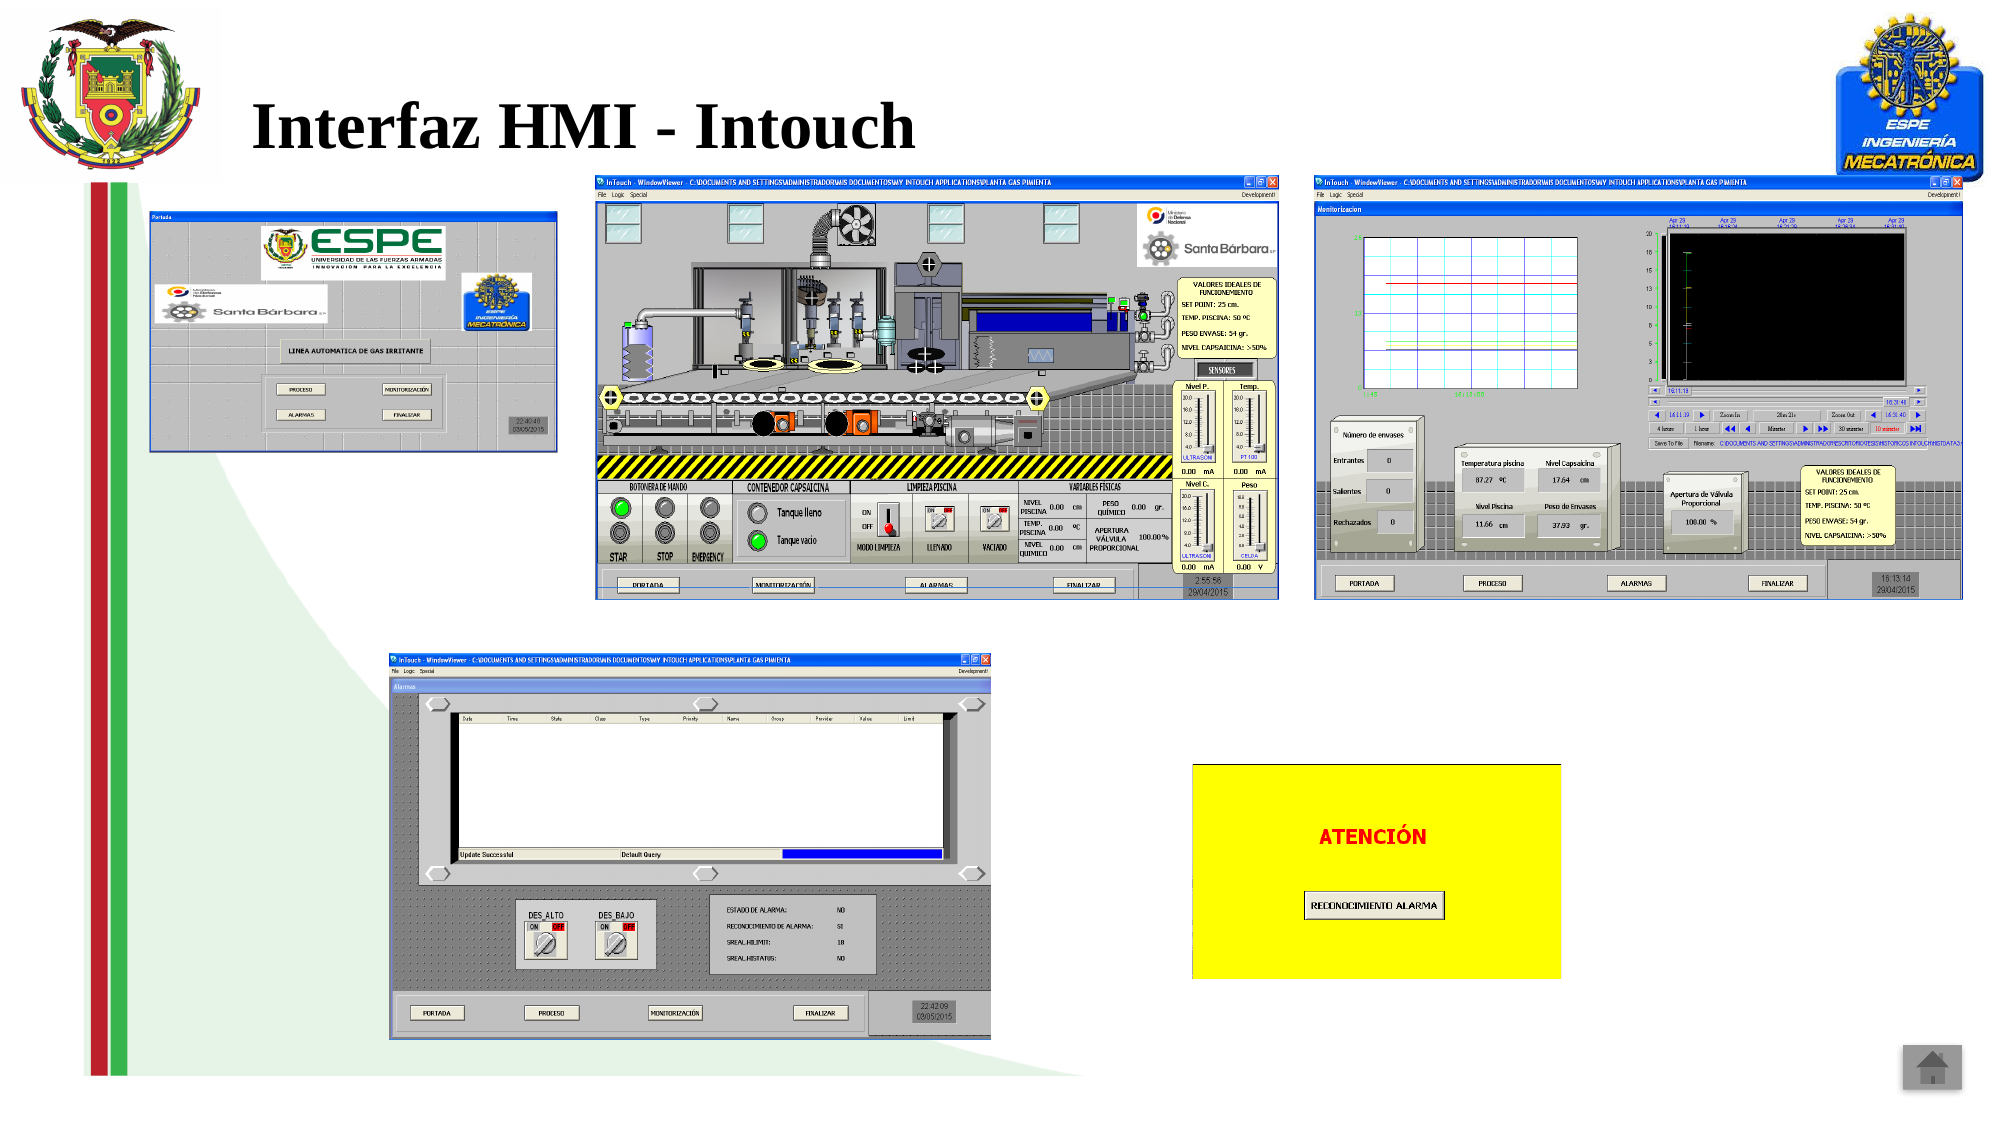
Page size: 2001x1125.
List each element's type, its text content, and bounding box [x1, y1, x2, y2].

picture [0, 7, 1279, 1075]
picture [1831, 12, 1988, 170]
text_box [1903, 1045, 1963, 1090]
picture [1314, 171, 1988, 600]
text_box Interfaz HMI - Intouch [236, 74, 1817, 170]
picture [1192, 764, 1562, 979]
